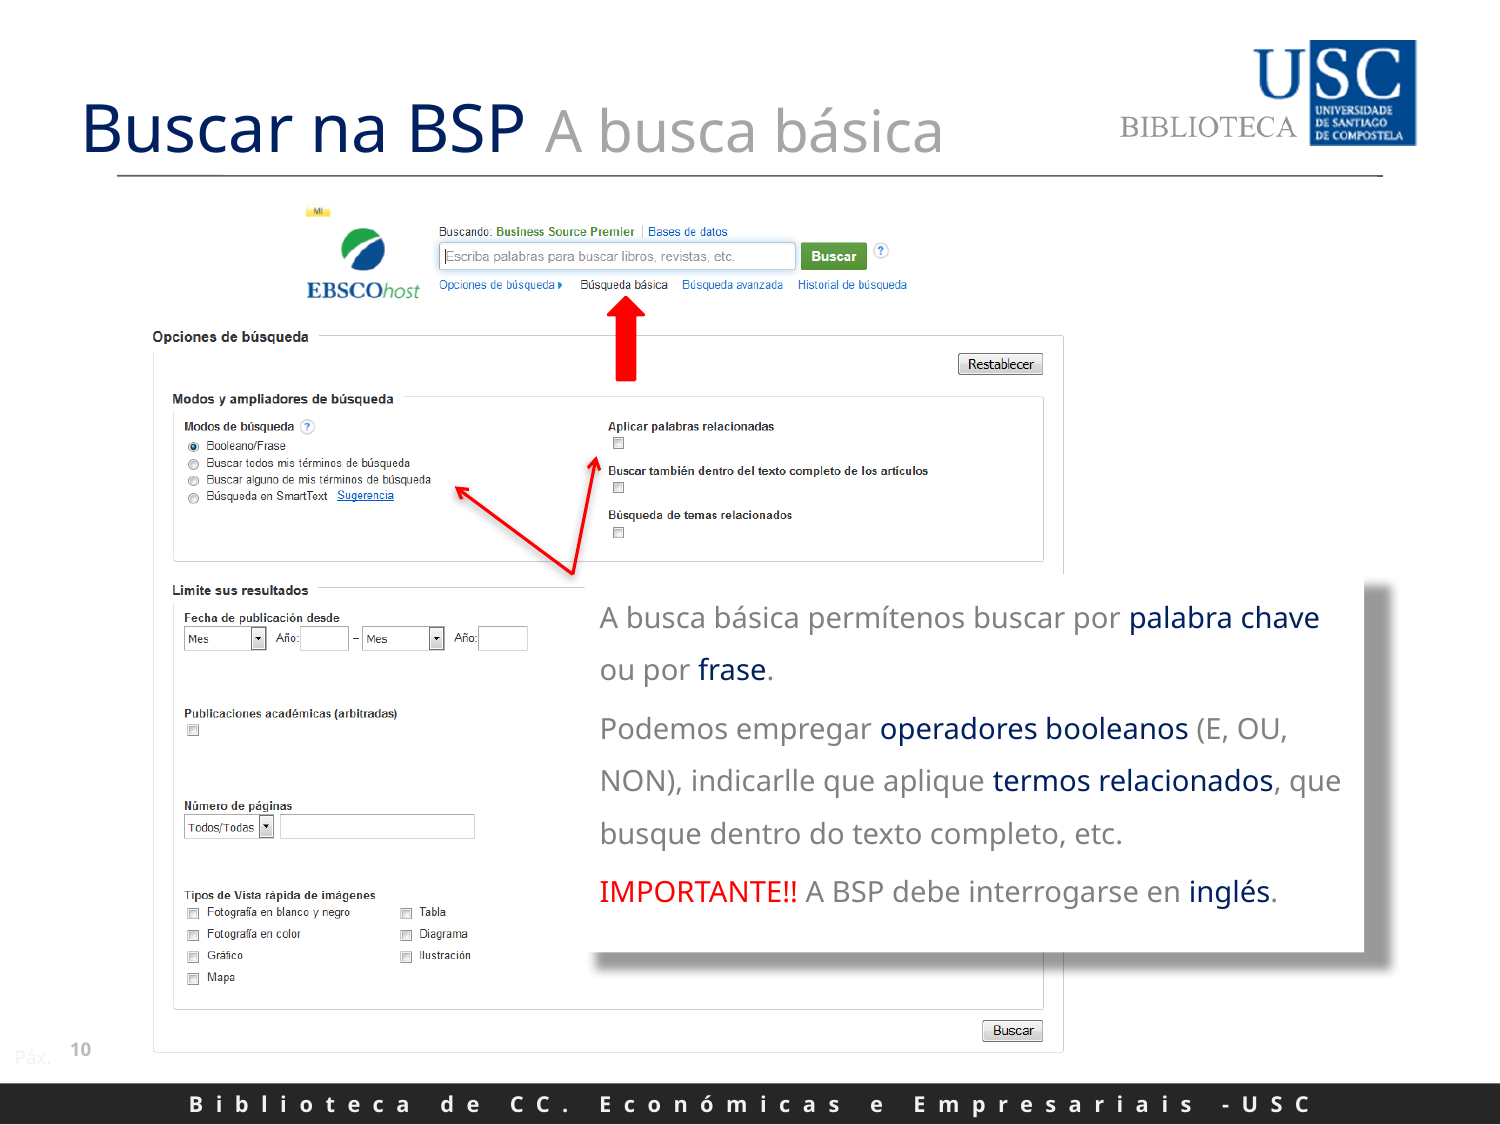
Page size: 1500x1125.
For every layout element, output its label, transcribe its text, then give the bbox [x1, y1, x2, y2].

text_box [572, 455, 597, 575]
picture [147, 196, 1070, 1059]
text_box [454, 486, 573, 575]
picture [1101, 40, 1419, 162]
title Buscar na BSP A busca básica [64, 77, 1282, 174]
list A busca básica permítenos buscar por palabra chave ou por frase. Podemos empregar operadores booleanos (E, OU, NON), indicarlle que aplique termos relacionados, que busque dentro do texto completo, etc. IMPORTANTE!! A BSP debe interrogarse en inglés. [1075, 574, 1365, 953]
